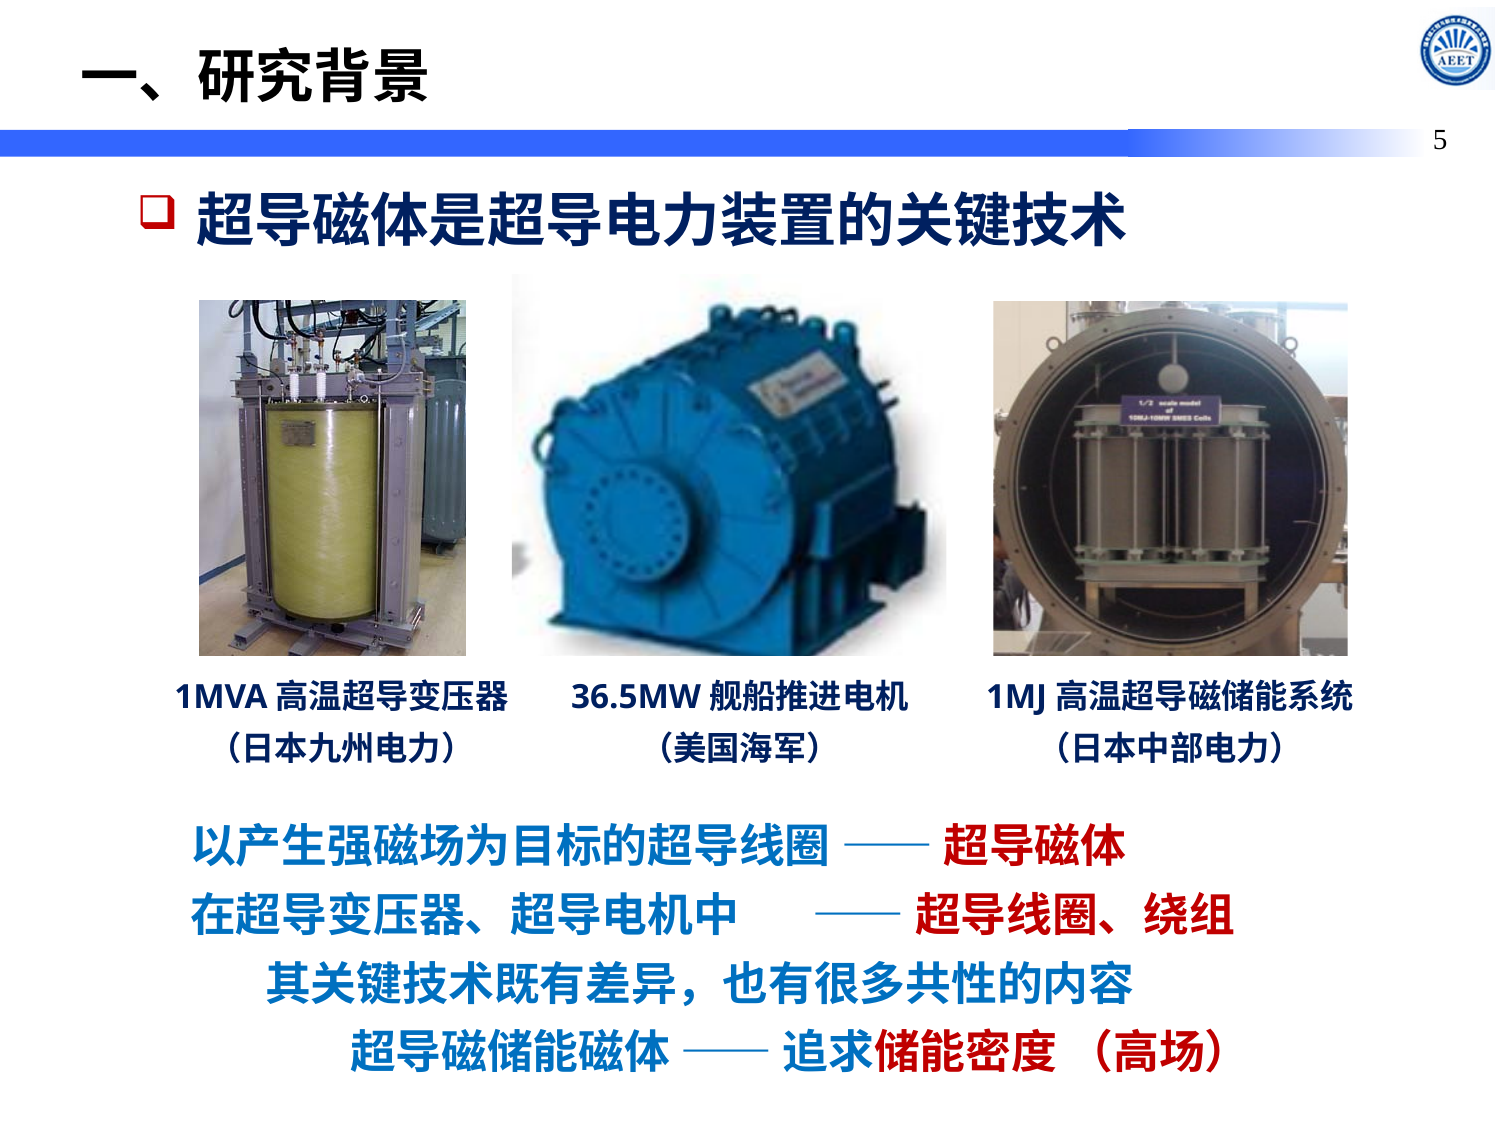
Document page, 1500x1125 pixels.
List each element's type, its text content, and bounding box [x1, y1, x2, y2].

text_box 1MJ高温超导磁储能系统 （日本中部电力） [957, 656, 1383, 775]
picture [992, 300, 1348, 656]
text_box 36.5MW舰船推进电机 （美国海军） [527, 656, 953, 775]
text_box 超导磁体是超导电力装置的关键技术 [122, 175, 1465, 261]
text_box 一、研究背景 [66, 31, 633, 117]
text_box 以产生强磁场为目标的超导线圈 —— 超导磁体 在超导变压器、超导电机中 —— 超导线圈、绕组 其关键技术既有差异，也有很多共性的内容 超导磁储能磁体 —— 追求储能密度 （高场） [175, 796, 1383, 1086]
picture [511, 273, 947, 747]
text_box 1MVA高温超导变压器 （日本九州电力） [128, 656, 527, 775]
picture [198, 300, 466, 656]
picture [1417, 7, 1495, 90]
